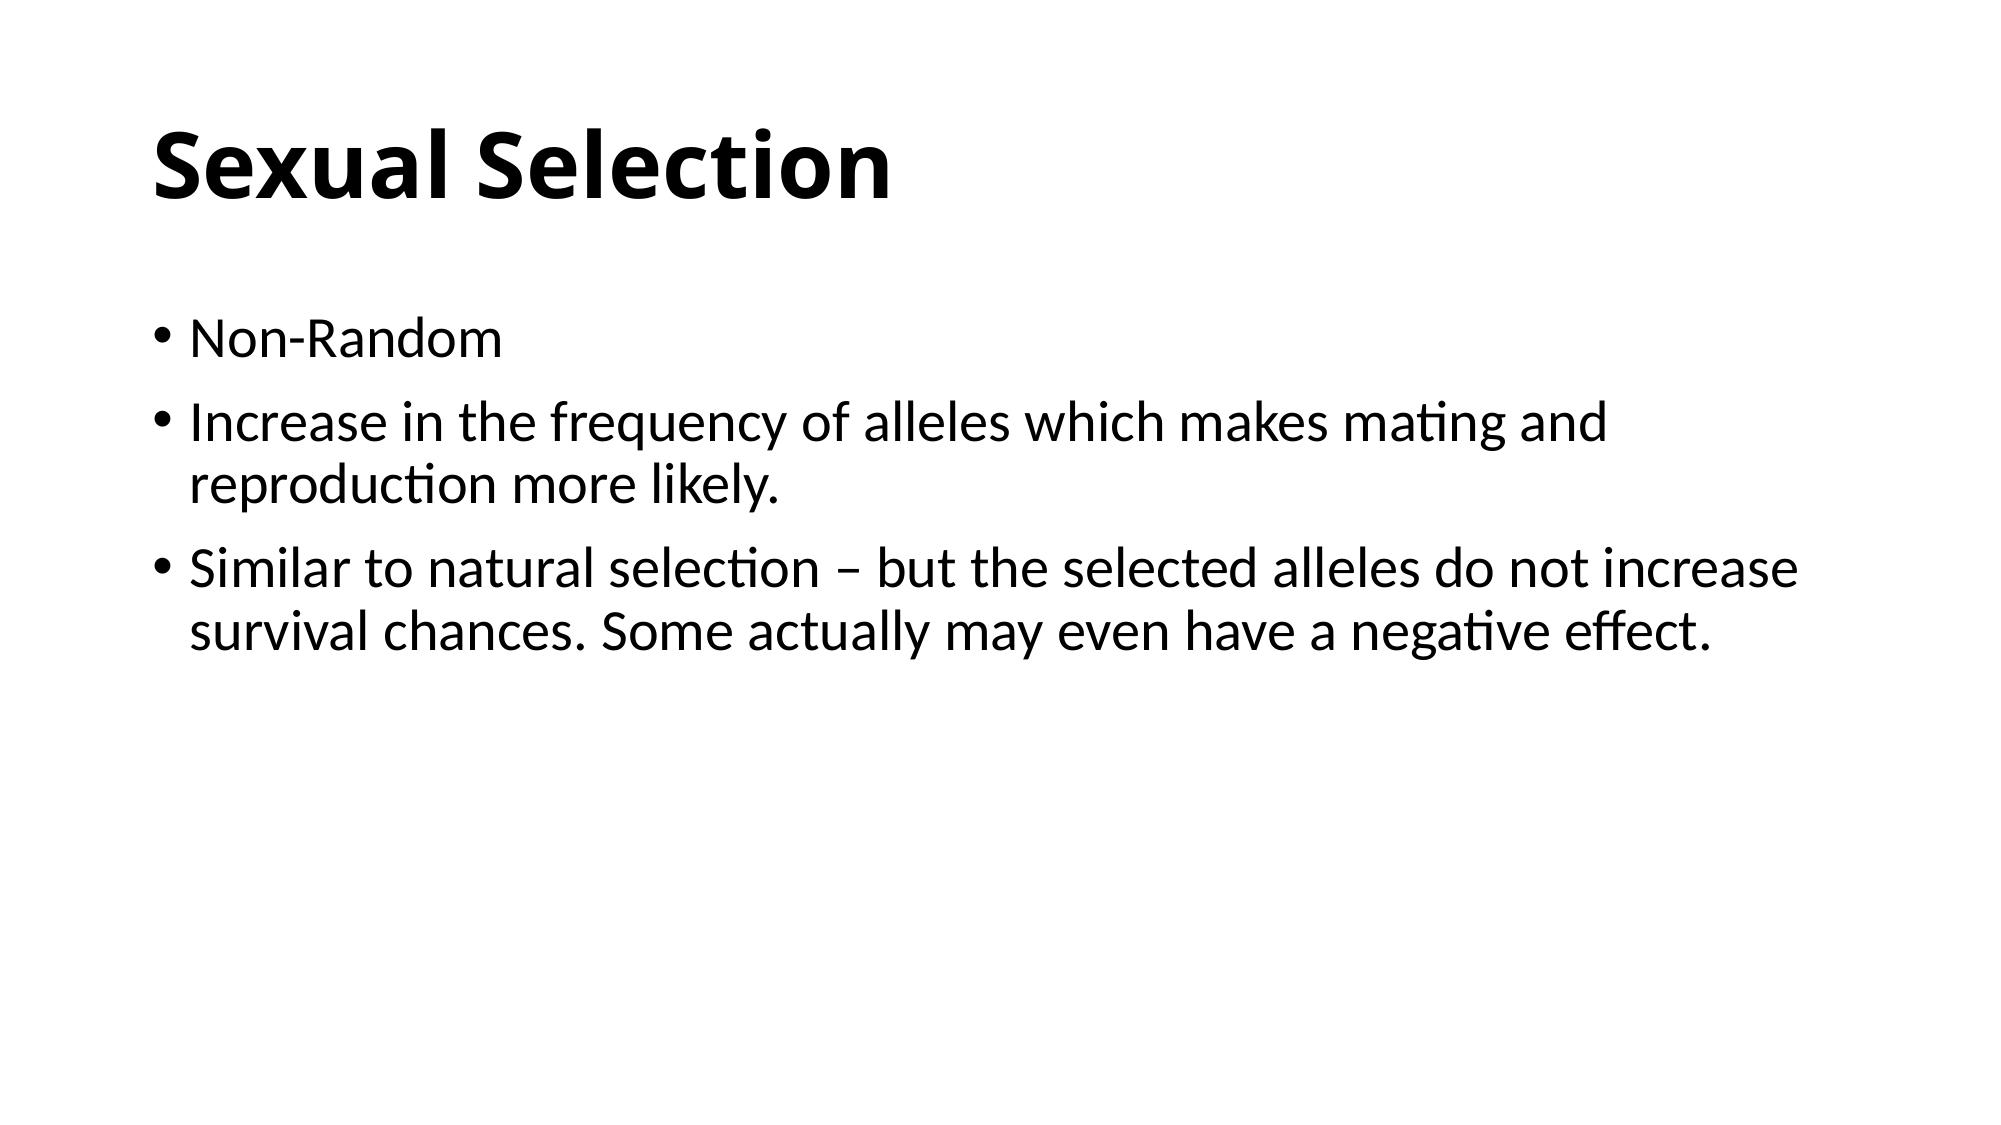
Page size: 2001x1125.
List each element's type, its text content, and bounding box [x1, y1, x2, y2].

title Sexual Selection [137, 59, 1863, 278]
list Non-Random Increase in the frequency of alleles which makes mating and reproduction more likely. Similar to natural selection – but the selected alleles do not increase survival chances. Some actually may even have a negative effect. [137, 299, 1863, 1014]
